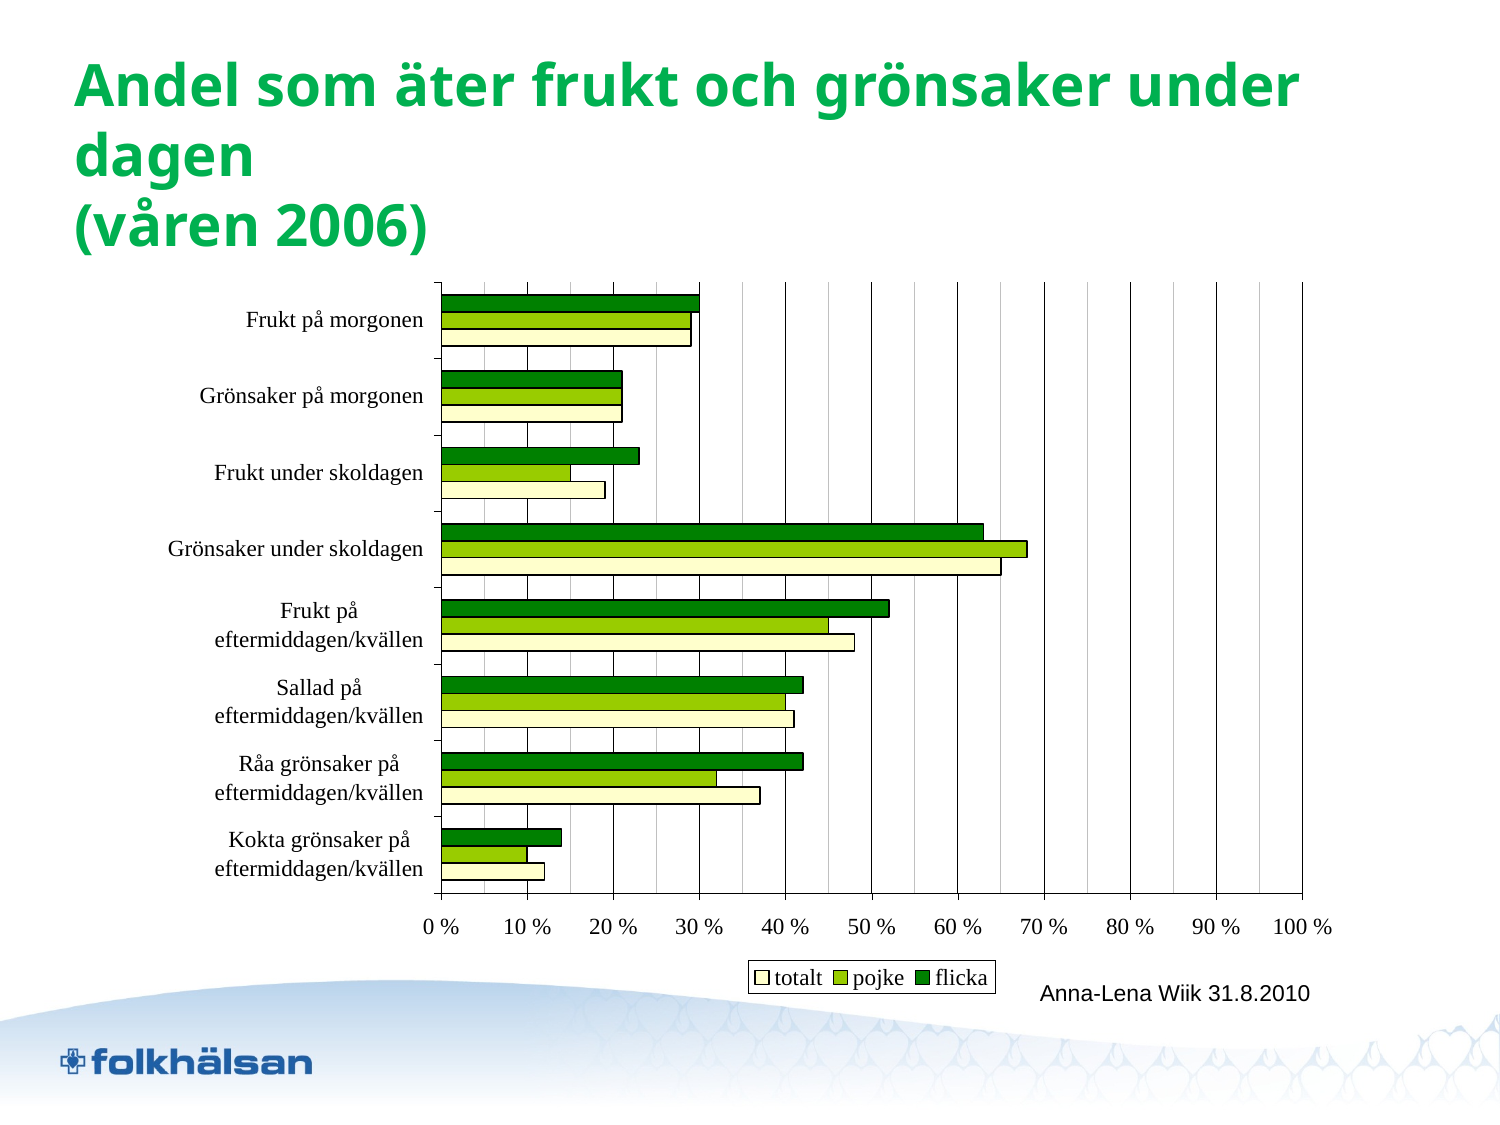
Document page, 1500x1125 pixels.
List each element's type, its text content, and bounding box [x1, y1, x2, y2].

title Andel som äter frukt och grönsaker under dagen (våren 2006) [59, 59, 1441, 247]
picture [0, 956, 1500, 1125]
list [145, 262, 1355, 1006]
